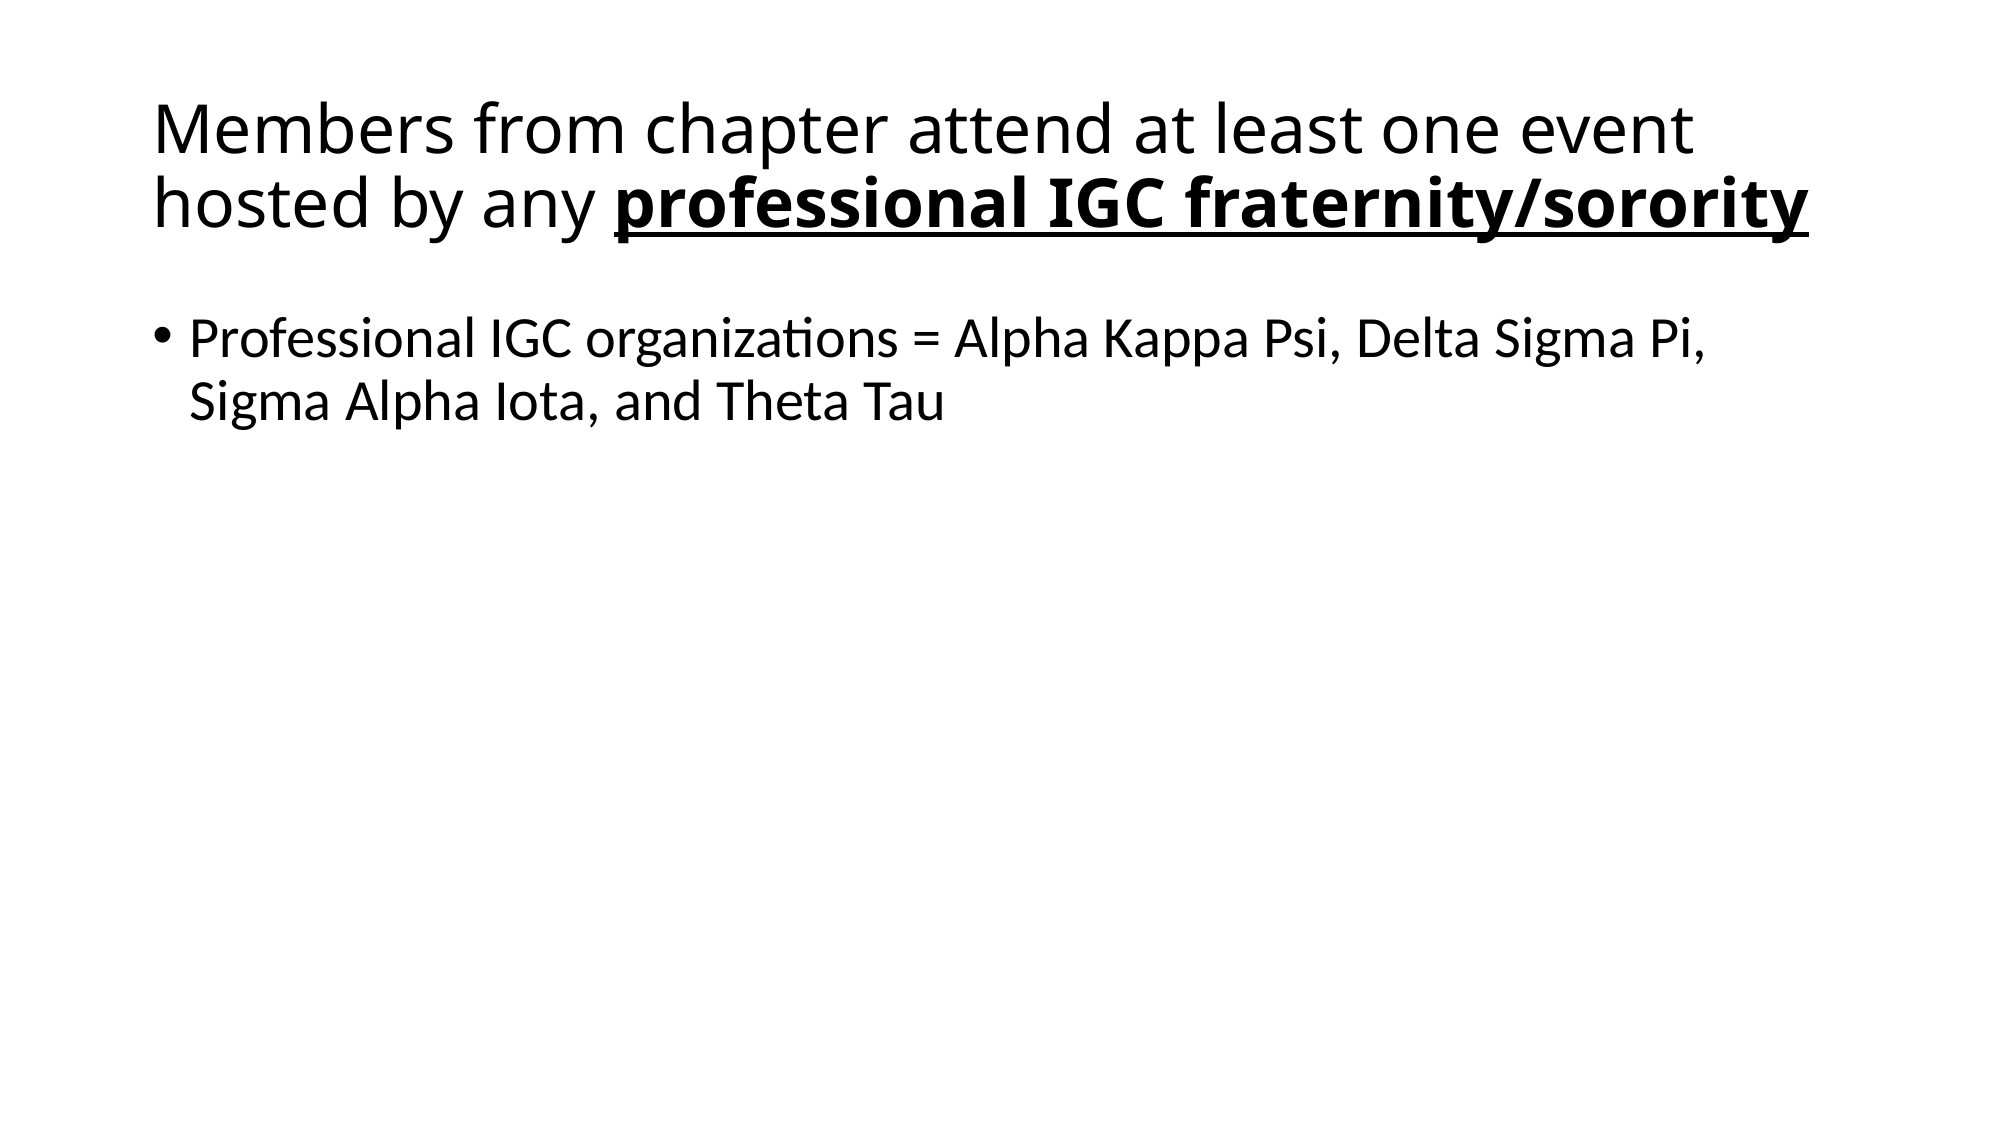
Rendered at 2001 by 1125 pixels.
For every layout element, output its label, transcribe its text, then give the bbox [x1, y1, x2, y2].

list Professional IGC organizations = Alpha Kappa Psi, Delta Sigma Pi, Sigma Alpha Iota, and Theta Tau [137, 299, 1863, 1014]
title Members from chapter attend at least one event hosted by any professional IGC fraternity/sorority [137, 59, 1863, 278]
